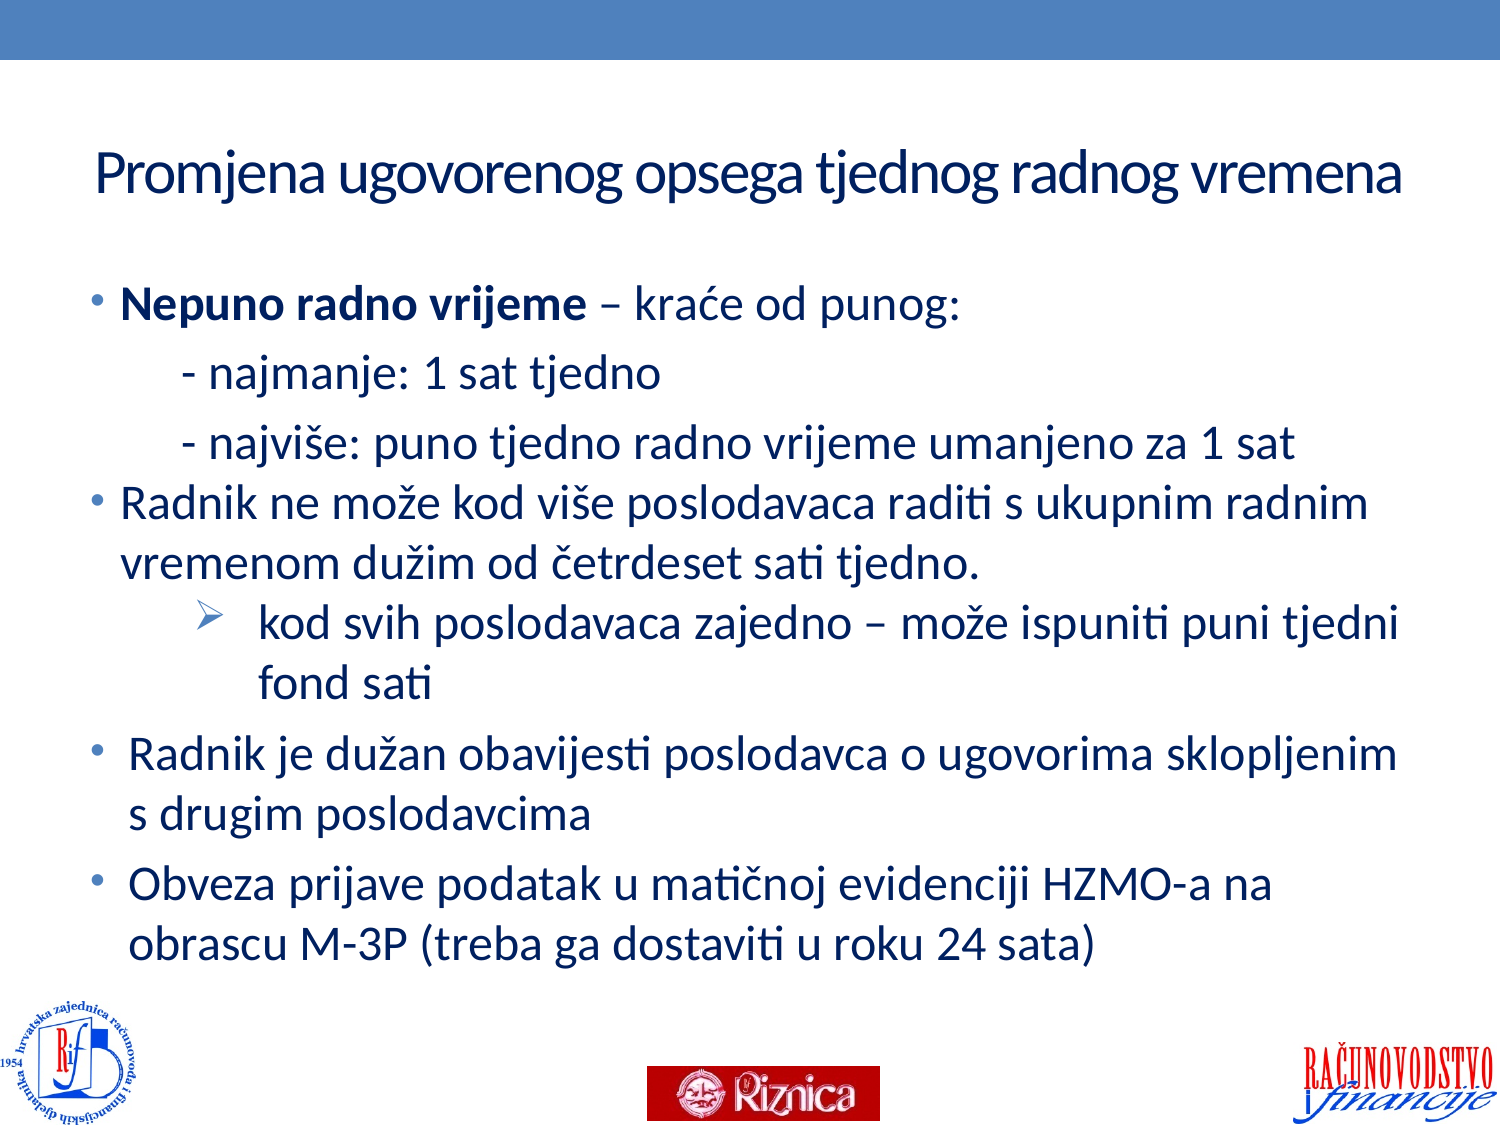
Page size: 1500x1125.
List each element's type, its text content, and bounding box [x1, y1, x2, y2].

picture [647, 1066, 880, 1121]
title Promjena ugovorenog opsega tjednog radnog vremena [75, 87, 1425, 250]
picture [0, 1001, 136, 1125]
picture [1293, 1042, 1497, 1124]
list Nepuno radno vrijeme – kraće od punog: - najmanje: 1 sat tjedno - najviše: puno tjedno radno vrijeme umanjeno za 1 sat Radnik ne može kod više poslodavaca raditi s ukupnim radnim vremenom dužim od četrdeset sati tjedno. kod svih poslodavaca zajedno – može ispuniti puni tjedni fond sati Radnik je dužan obavijesti poslodavca o ugovorima sklopljenim s drugim poslodavcima Obveza prijave podatak u matičnoj evidenciji HZMO-a na obrascu M-3P (treba ga dostaviti u roku 24 sata) [75, 262, 1425, 1063]
